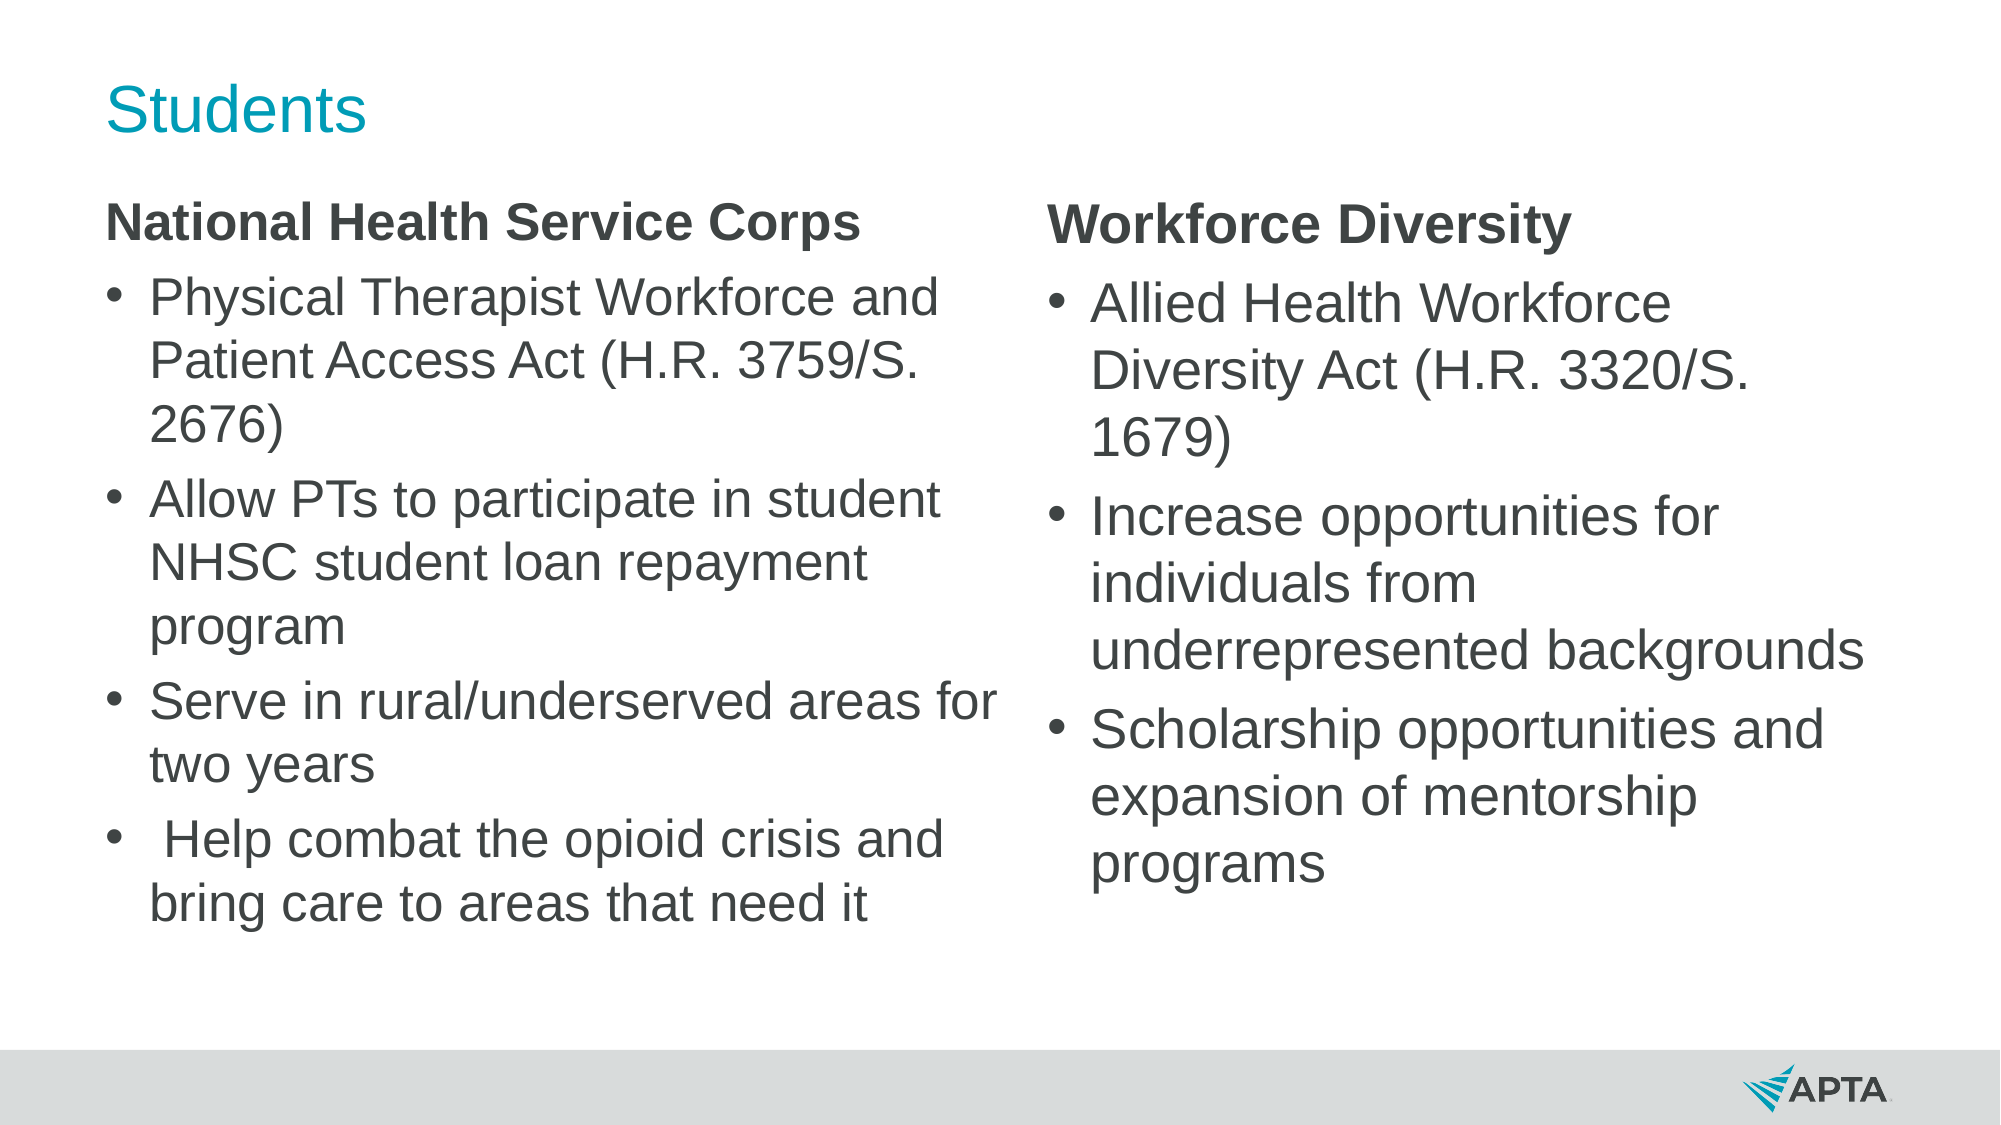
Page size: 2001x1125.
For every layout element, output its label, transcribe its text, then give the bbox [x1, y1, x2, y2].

list National Health Service Corps Physical Therapist Workforce and Patient Access Act (H.R. 3759/S. 2676) Allow PTs to participate in student NHSC student loan repayment program Serve in rural/underserved areas for two years Help combat the opioid crisis and bring care to areas that need it [105, 187, 1000, 938]
picture [1742, 1063, 1893, 1113]
text_box Workforce Diversity Allied Health Workforce Diversity Act (H.R. 3320/S. 1679) Increase opportunities for individuals from underrepresented backgrounds Scholarship opportunities and expansion of mentorship programs [1047, 187, 1869, 938]
title Students [105, 75, 1755, 225]
